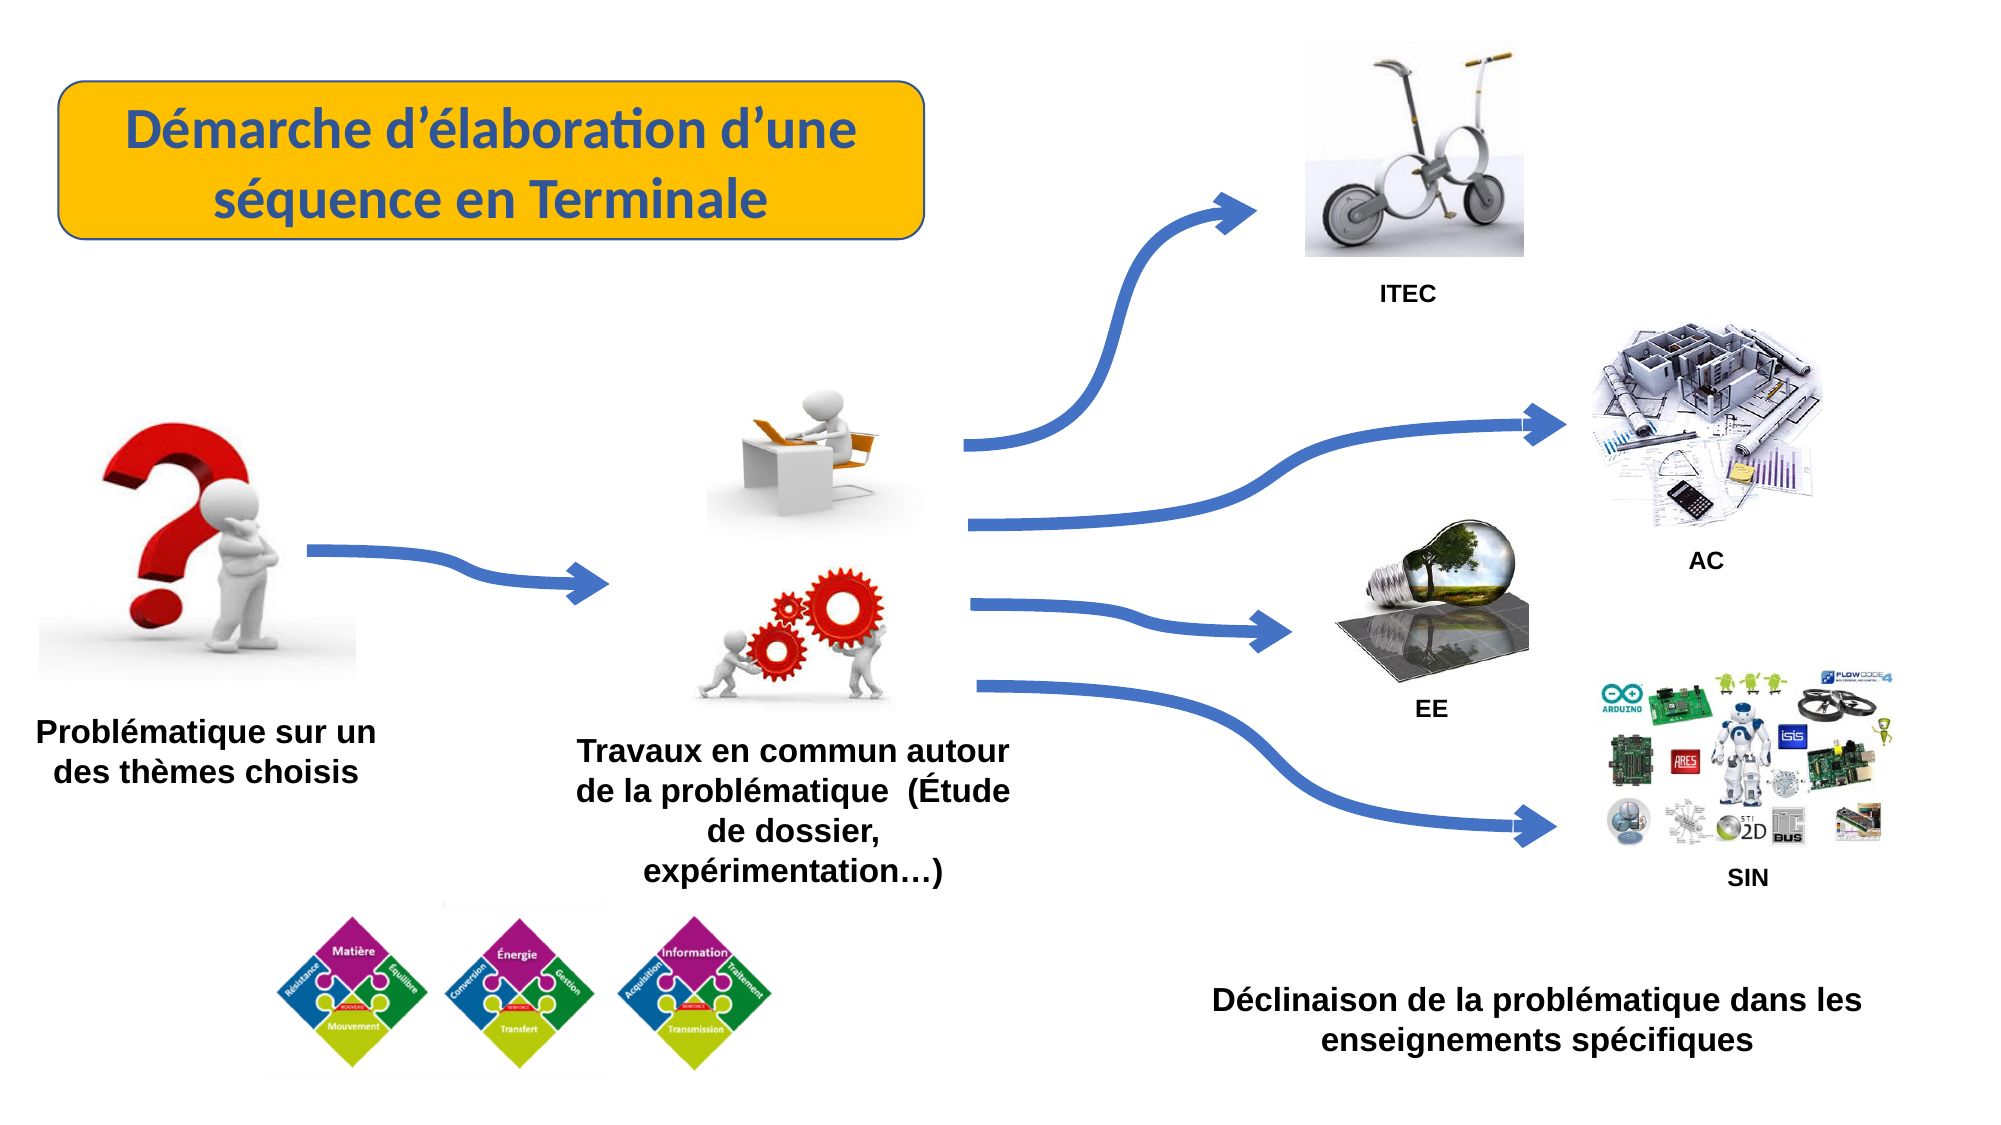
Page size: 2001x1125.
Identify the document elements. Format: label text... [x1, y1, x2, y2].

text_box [976, 686, 1558, 827]
picture [687, 557, 896, 714]
picture [707, 377, 925, 540]
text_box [968, 424, 1567, 525]
picture [1305, 41, 1524, 257]
picture [1589, 315, 1826, 537]
text_box Travaux en commun autour de la problématique (Étude de dossier, expérimentation…) [543, 722, 1044, 897]
picture [1598, 666, 1901, 851]
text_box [970, 604, 1293, 632]
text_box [963, 210, 1258, 446]
text_box Problématique sur un des thèmes choisis [0, 702, 413, 798]
text_box Démarche d’élaboration d’une séquence en Terminale [57, 80, 926, 241]
picture [263, 895, 782, 1081]
text_box Déclinaison de la problématique dans les enseignements spécifiques [1171, 970, 1905, 1066]
picture [1334, 513, 1529, 689]
text_box AC [1673, 537, 1740, 583]
text_box SIN [1712, 853, 1785, 899]
text_box ITEC [1365, 269, 1452, 315]
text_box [306, 550, 610, 585]
picture [39, 408, 356, 681]
